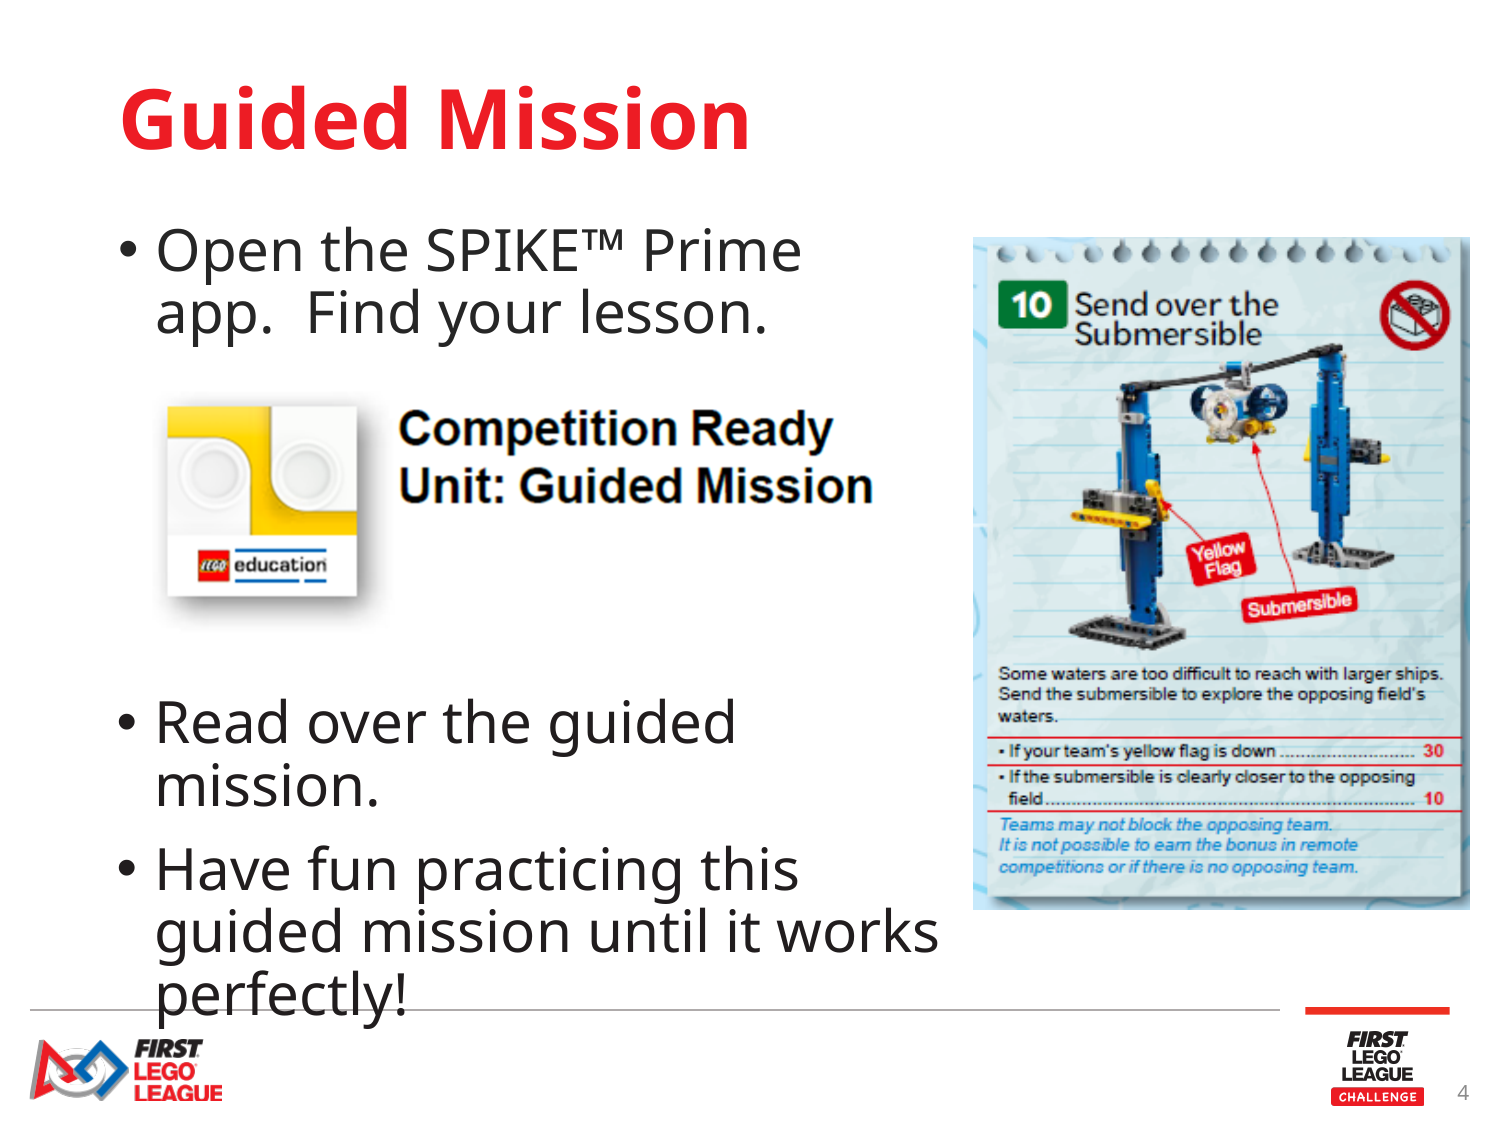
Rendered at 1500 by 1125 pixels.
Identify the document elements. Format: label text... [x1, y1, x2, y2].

picture [127, 376, 906, 647]
title Guided Mission [103, 59, 1397, 185]
slide_number 4 [1425, 1076, 1484, 1111]
picture [973, 237, 1470, 910]
list Open the SPIKE™ Prime app. Find your lesson. [103, 213, 851, 339]
text_box Read over the guided mission. Have fun practicing this guided mission until it works perfectly! [101, 685, 974, 978]
